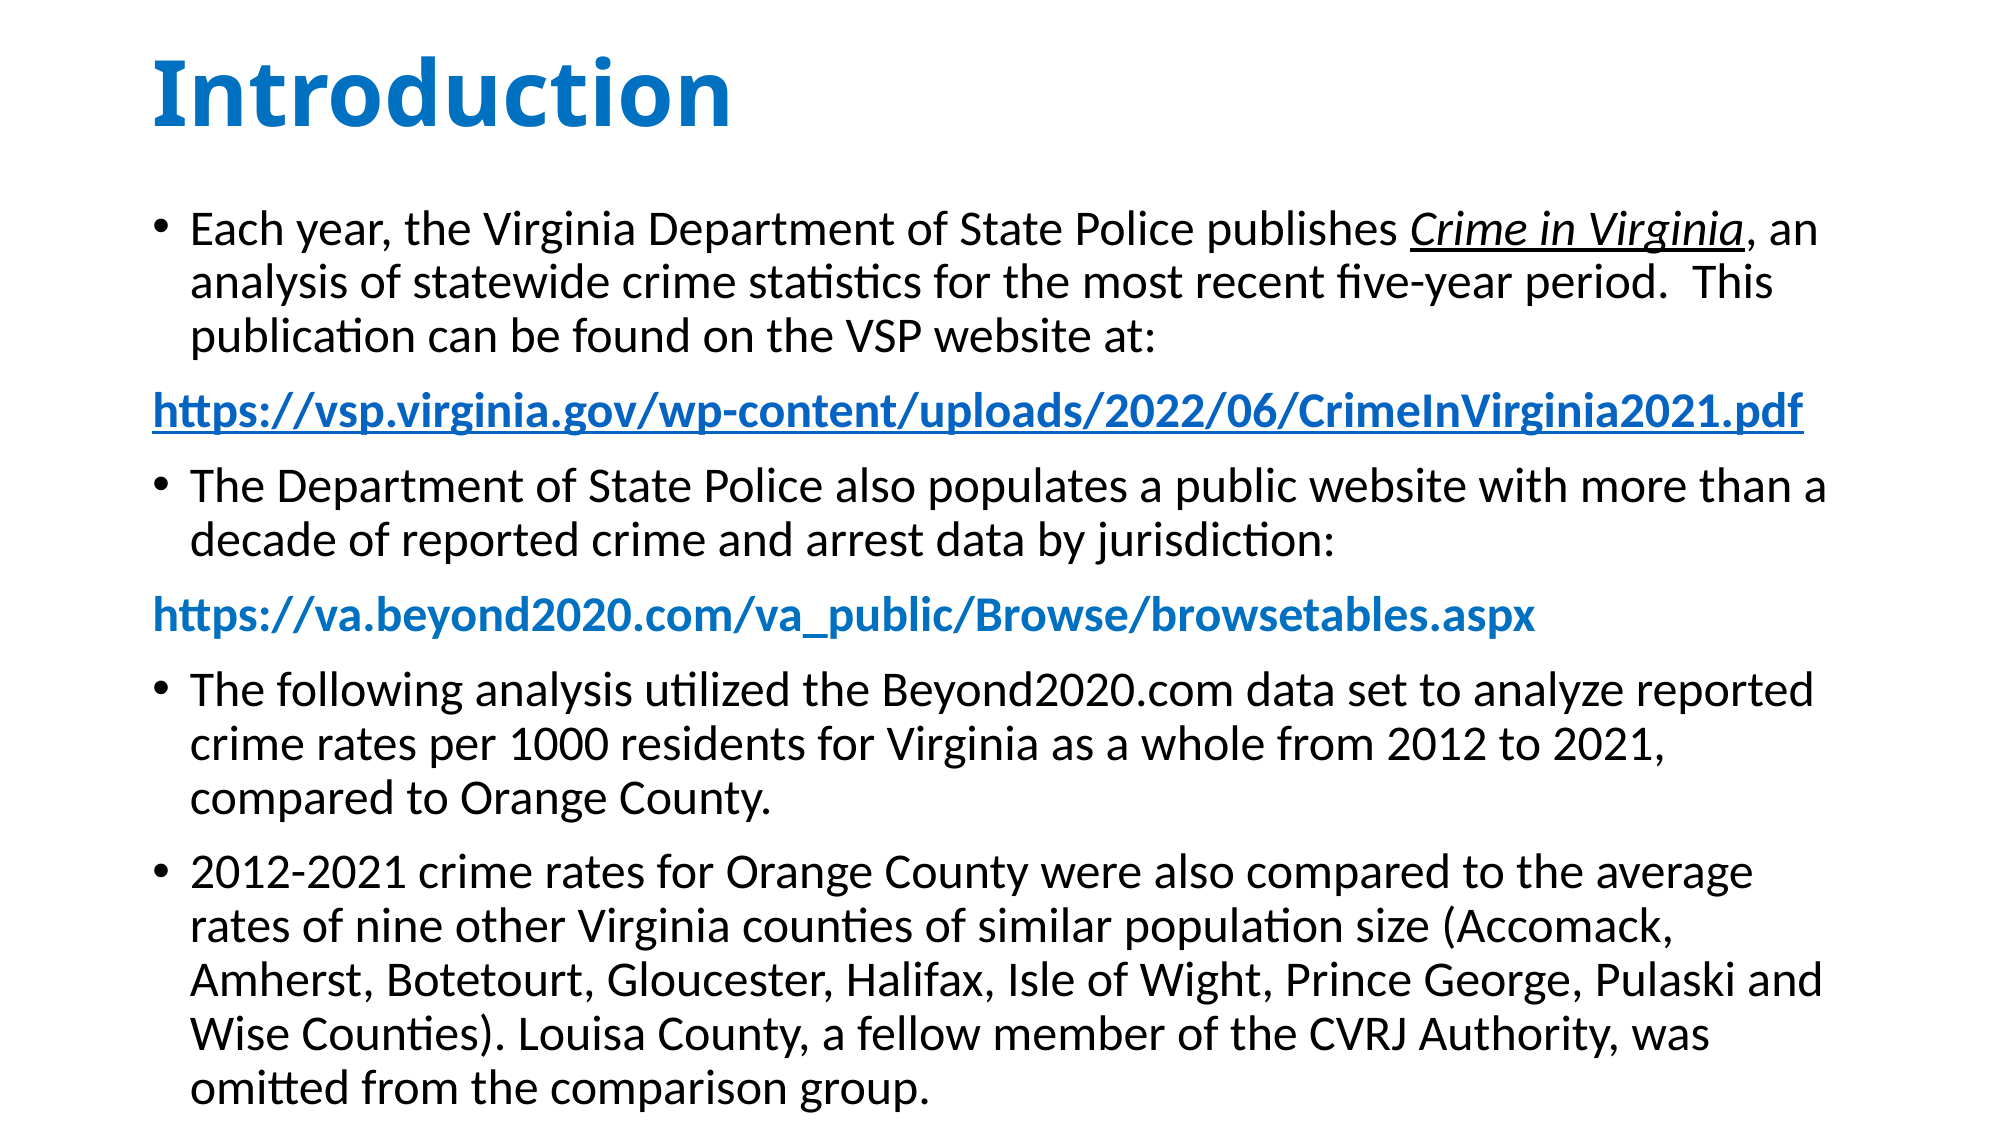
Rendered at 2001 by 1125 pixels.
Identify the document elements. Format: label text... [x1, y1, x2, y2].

title Introduction [137, 12, 1863, 182]
list Each year, the Virginia Department of State Police publishes Crime in Virginia, an analysis of statewide crime statistics for the most recent five-year period. This publication can be found on the VSP website at: https://vsp.virginia.gov/wp-content/uploads/2022/06/CrimeInVirginia2021.pdf The Department of State Police also populates a public website with more than a decade of reported crime and arrest data by jurisdiction: https://va.beyond2020.com/va_public/Browse/browsetables.aspx The following analysis utilized the Beyond2020.com data set to analyze reported crime rates per 1000 residents for Virginia as a whole from 2012 to 2021, compared to Orange County. 2012-2021 crime rates for Orange County were also compared to the average rates of nine other Virginia counties of similar population size (Accomack, Amherst, Botetourt, Gloucester, Halifax, Isle of Wight, Prince George, Pulaski and Wise Counties). Louisa County, a fellow member of the CVRJ Authority, was omitted from the comparison group. [137, 194, 1863, 1108]
